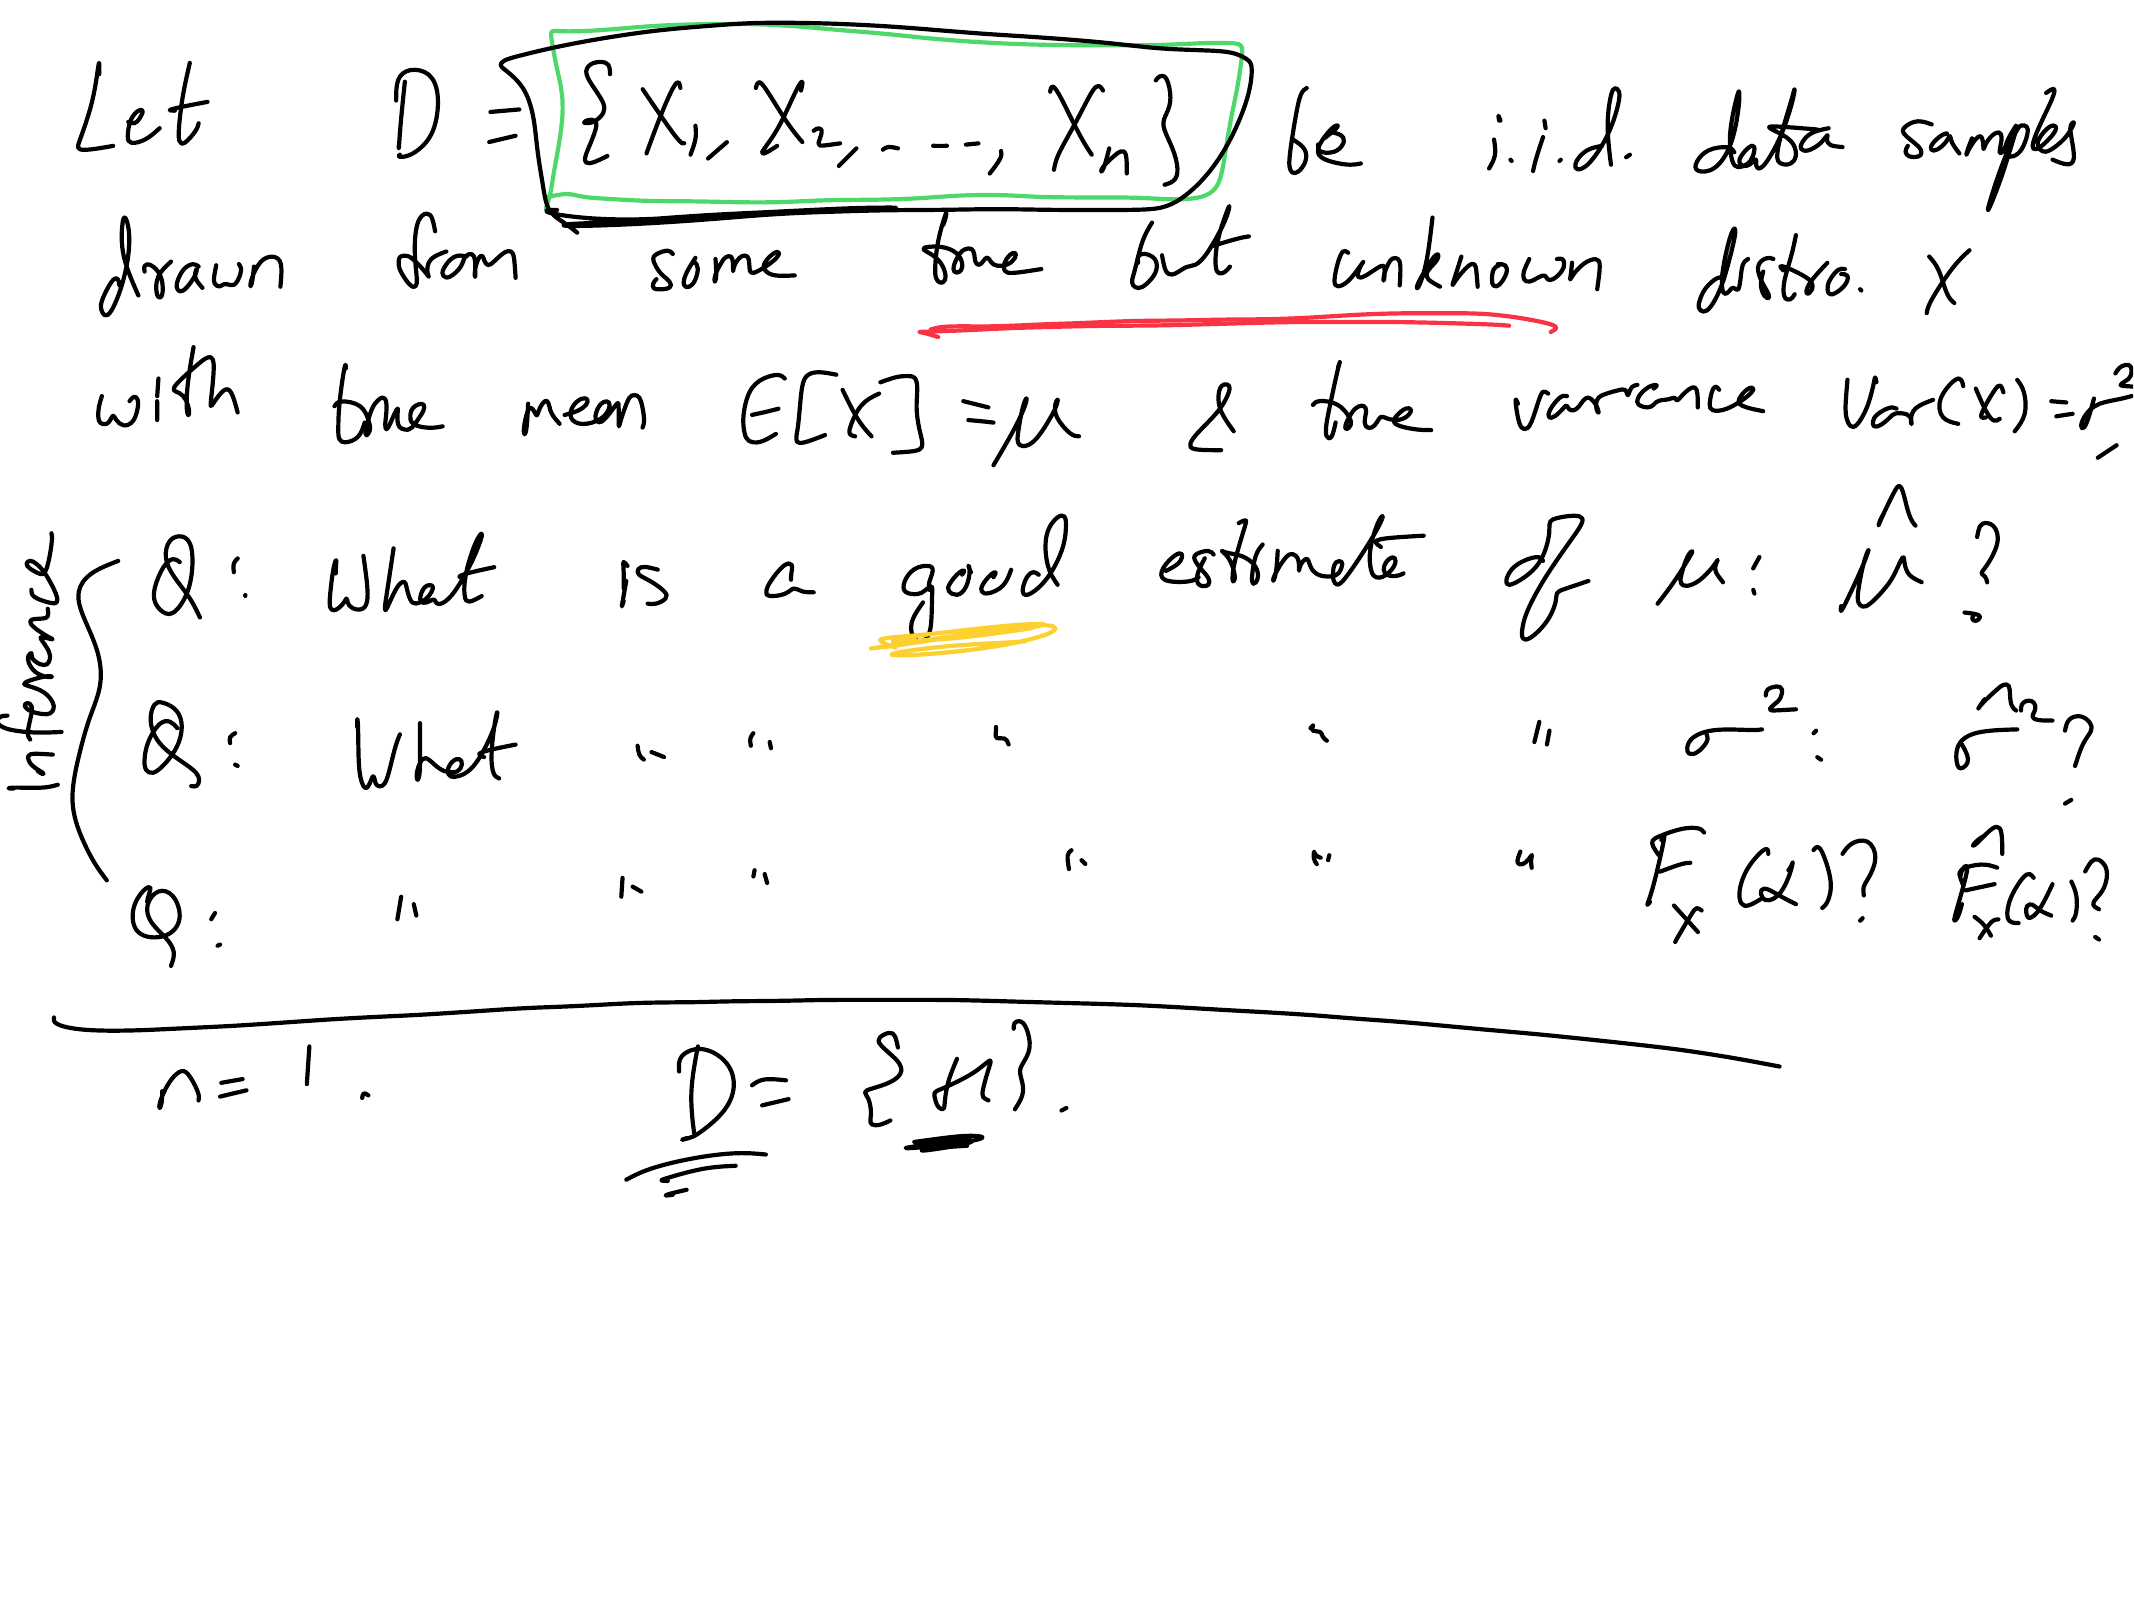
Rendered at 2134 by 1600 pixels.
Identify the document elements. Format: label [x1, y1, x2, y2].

text_box [0, 22, 2134, 1196]
